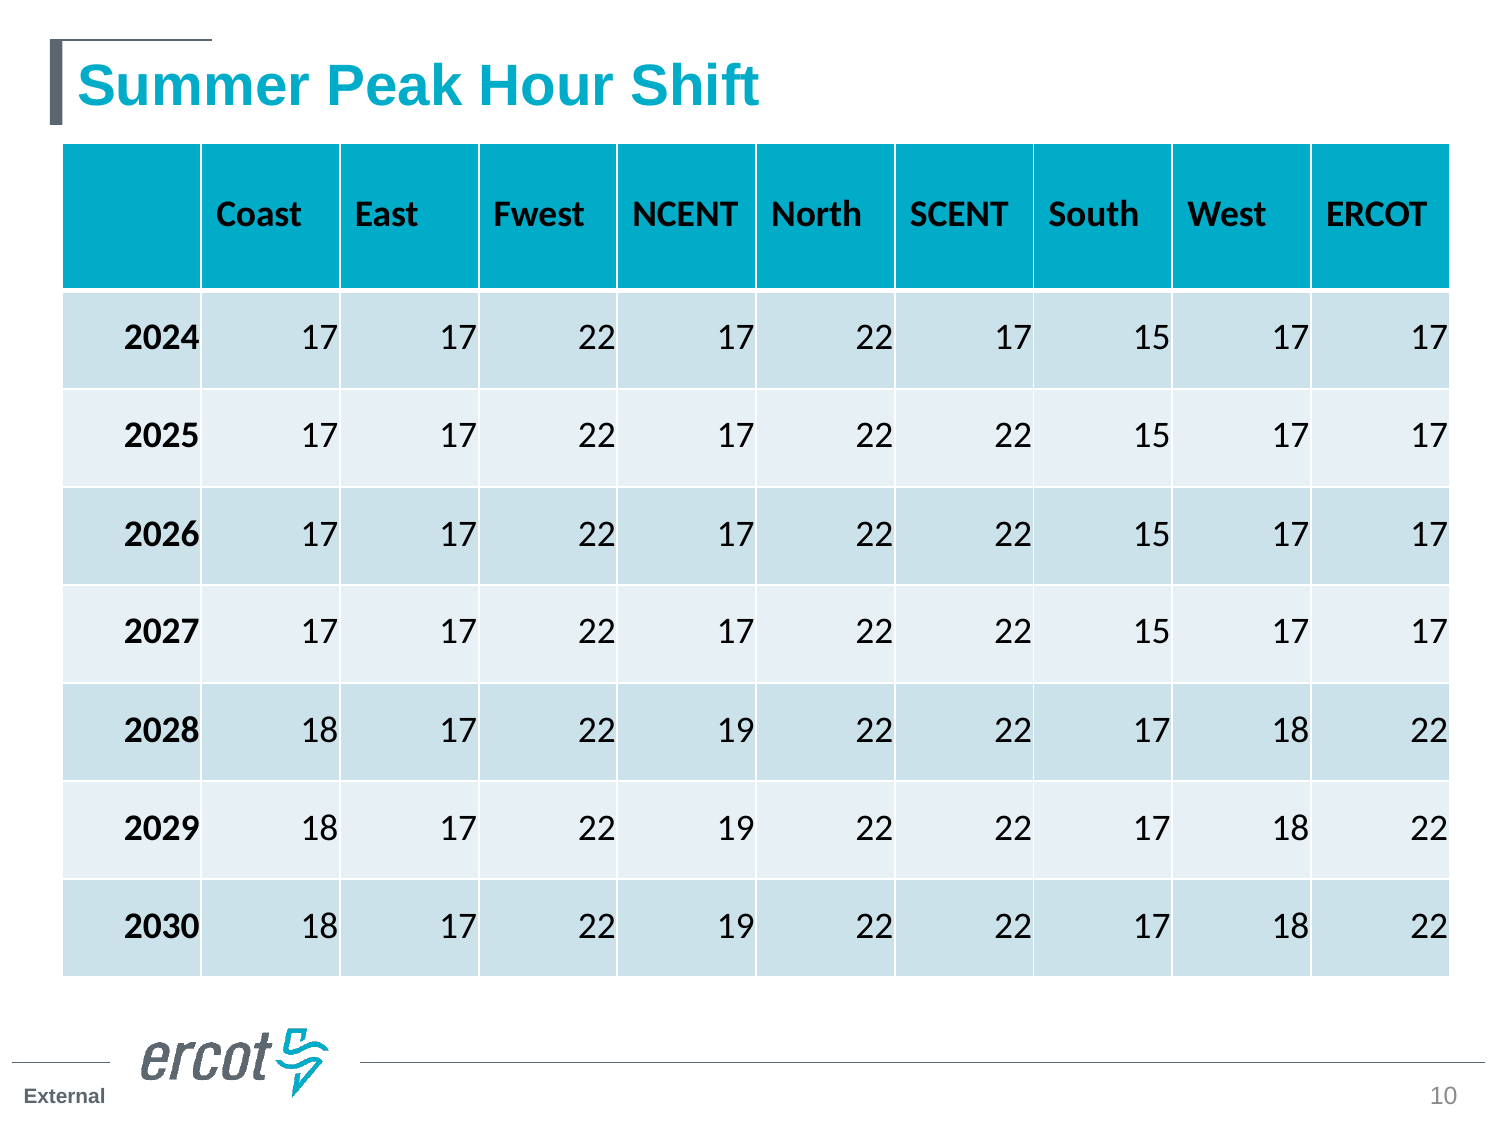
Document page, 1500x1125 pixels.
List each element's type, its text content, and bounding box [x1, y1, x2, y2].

table_header SCENT [896, 144, 1033, 288]
table_cell 18 [1173, 782, 1310, 878]
table_cell 17 [202, 586, 339, 682]
table_cell 22 [480, 293, 616, 388]
table_cell 17 [202, 293, 339, 388]
table_cell 17 [618, 586, 755, 682]
table_cell 22 [757, 880, 894, 976]
table_header North [757, 144, 894, 288]
table_header East [341, 144, 478, 288]
table_cell 22 [896, 782, 1033, 878]
table_cell 17 [1312, 390, 1449, 486]
table_cell 22 [480, 390, 616, 486]
table_cell 22 [480, 586, 616, 682]
table_cell 17 [202, 488, 339, 584]
table_cell 22 [896, 880, 1033, 976]
table_cell 18 [202, 880, 339, 976]
table_cell 17 [1173, 586, 1310, 682]
slide_number 10 [1400, 1076, 1488, 1113]
table_cell 2024 [63, 293, 200, 388]
table_cell 17 [202, 390, 339, 486]
table_header South [1034, 144, 1171, 288]
table_cell 22 [1312, 880, 1449, 976]
table_cell 17 [618, 293, 755, 388]
table_cell 18 [1173, 880, 1310, 976]
table_cell 2025 [63, 390, 200, 486]
table_cell 17 [341, 586, 478, 682]
table_cell 22 [1312, 684, 1449, 780]
table_cell 17 [341, 488, 478, 584]
table_cell 17 [1034, 782, 1171, 878]
table_header [63, 144, 200, 288]
table_cell 2029 [63, 782, 200, 878]
table_cell 17 [341, 293, 478, 388]
table_cell 17 [1173, 390, 1310, 486]
table_cell 22 [480, 488, 616, 584]
table_cell 22 [1312, 782, 1449, 878]
table_cell 17 [1312, 293, 1449, 388]
table_cell 22 [757, 782, 894, 878]
table_cell 17 [618, 488, 755, 584]
table_cell 22 [896, 488, 1033, 584]
table_cell 22 [757, 293, 894, 388]
table_header Fwest [480, 144, 616, 288]
table_cell 19 [618, 684, 755, 780]
table_cell 22 [757, 390, 894, 486]
table_cell 22 [896, 684, 1033, 780]
table_header Coast [202, 144, 339, 288]
table_cell 17 [341, 684, 478, 780]
table_cell 19 [618, 880, 755, 976]
table_cell 15 [1034, 488, 1171, 584]
table_cell 17 [1034, 880, 1171, 976]
table_cell 17 [1173, 293, 1310, 388]
table_cell 17 [341, 782, 478, 878]
table_cell 22 [757, 684, 894, 780]
title Summer Peak Hour Shift [62, 39, 1450, 125]
table_cell 22 [896, 390, 1033, 486]
table_cell 17 [341, 880, 478, 976]
table_cell 22 [480, 782, 616, 878]
table_cell 17 [1173, 488, 1310, 584]
table_cell 18 [202, 782, 339, 878]
table_cell 22 [757, 586, 894, 682]
table_cell 18 [1173, 684, 1310, 780]
table_cell 15 [1034, 293, 1171, 388]
table_cell 17 [618, 390, 755, 486]
table_cell 15 [1034, 586, 1171, 682]
table_cell 2027 [63, 586, 200, 682]
table_header West [1173, 144, 1310, 288]
table_cell 17 [896, 293, 1033, 388]
table_cell 19 [618, 782, 755, 878]
table_cell 2026 [63, 488, 200, 584]
table_cell 18 [202, 684, 339, 780]
table_header ERCOT [1312, 144, 1449, 288]
table_cell 15 [1034, 390, 1171, 486]
table_header NCENT [618, 144, 755, 288]
table_cell 17 [1312, 586, 1449, 682]
table_cell 17 [1034, 684, 1171, 780]
picture [137, 1024, 332, 1100]
table_cell 22 [480, 880, 616, 976]
table_cell 22 [480, 684, 616, 780]
table_cell 17 [1312, 488, 1449, 584]
table_cell 22 [757, 488, 894, 584]
table_cell 17 [341, 390, 478, 486]
table_cell 2030 [63, 880, 200, 976]
table_cell 22 [896, 586, 1033, 682]
table_cell 2028 [63, 684, 200, 780]
